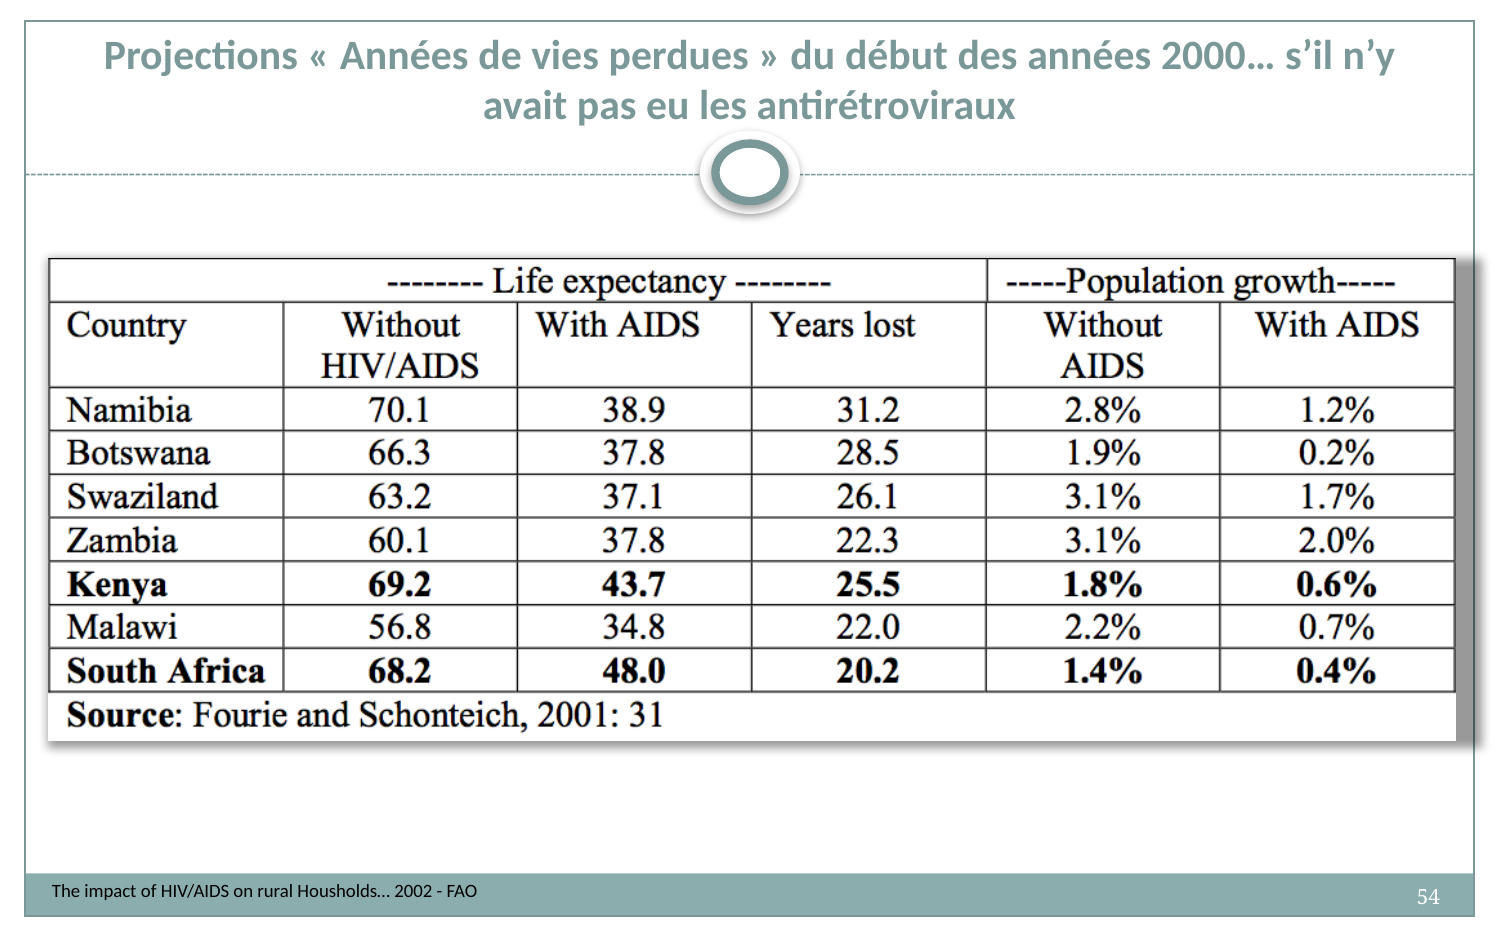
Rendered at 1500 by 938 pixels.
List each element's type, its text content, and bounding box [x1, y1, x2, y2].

picture [48, 258, 1456, 741]
text_box The impact of HIV/AIDS on rural Housholds… 2002 - FAO [37, 871, 1424, 909]
title Projections « Années de vies perdues » du début des années 2000… s’il n’y avait pas eu les antirétroviraux [49, 65, 1450, 136]
